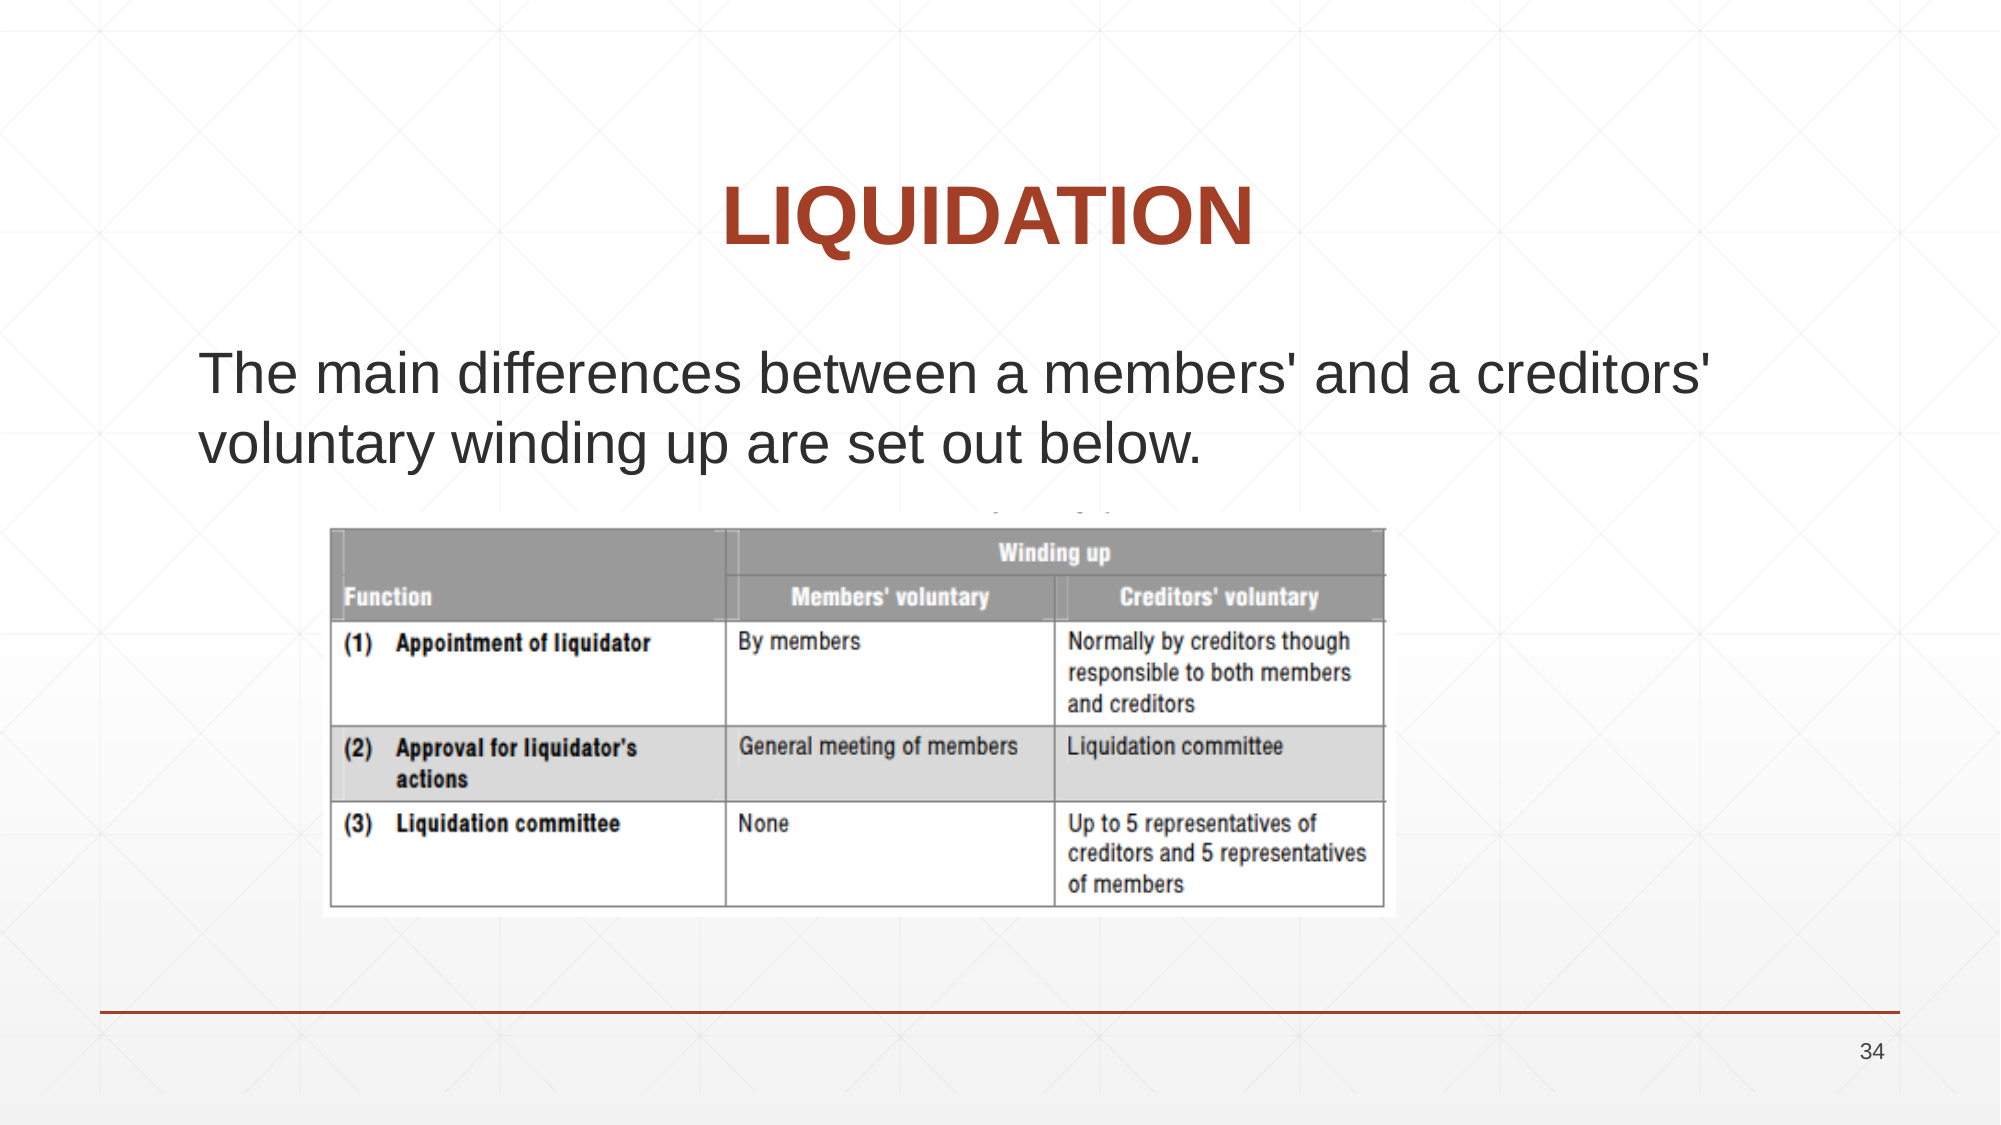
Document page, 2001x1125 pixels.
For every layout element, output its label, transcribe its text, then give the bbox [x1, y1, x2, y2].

picture [323, 512, 1396, 917]
slide_number 34 [1749, 1031, 1901, 1069]
text_box The main differences between a members' and a creditors' voluntary winding up are set out below. [183, 327, 1923, 598]
title LIQUIDATION [212, 82, 1788, 271]
